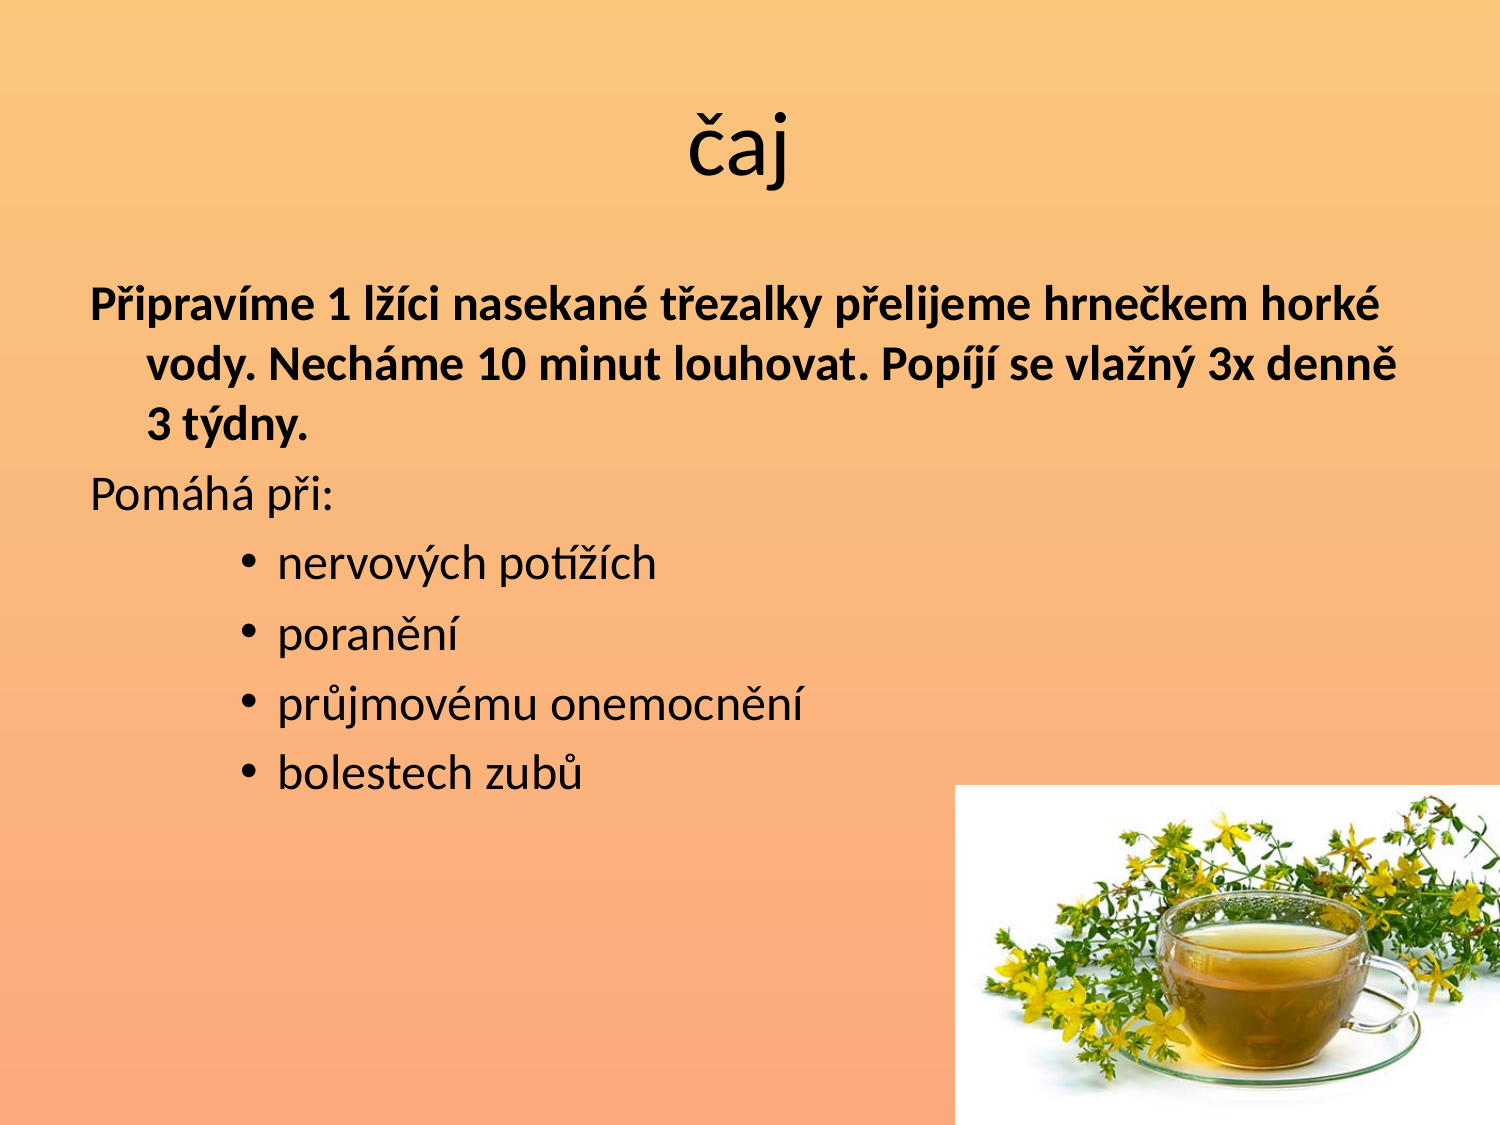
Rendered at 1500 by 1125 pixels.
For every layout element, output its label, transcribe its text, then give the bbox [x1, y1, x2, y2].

list Připravíme 1 lžíci nasekané třezalky přelijeme hrnečkem horké vody. Necháme 10 minut louhovat. Popíjí se vlažný 3x denně 3 týdny. Pomáhá při: nervových potížích poranění průjmovému onemocnění bolestech zubů [75, 262, 1425, 1005]
title čaj [75, 45, 1425, 233]
picture [955, 784, 1500, 1125]
